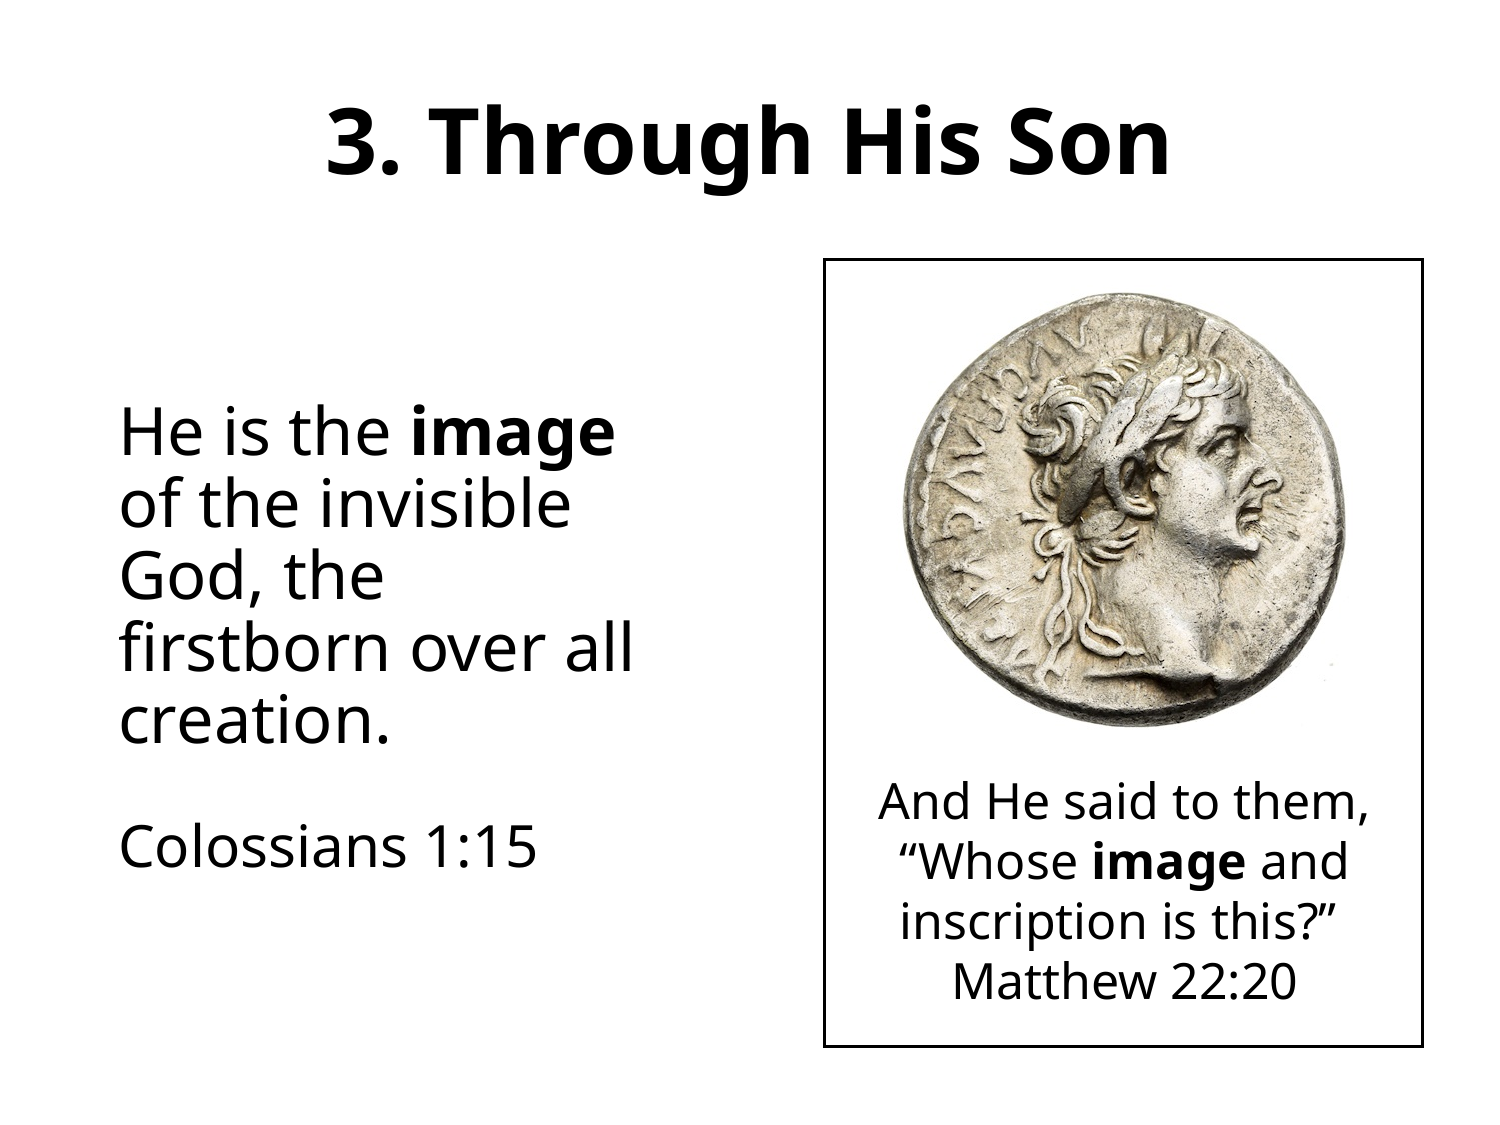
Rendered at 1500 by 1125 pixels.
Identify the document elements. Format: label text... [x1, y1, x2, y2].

title 3. Through His Son [103, 59, 1397, 231]
picture [895, 284, 1354, 732]
text_box [823, 258, 1424, 1048]
list He is the image of the invisible God, the firstborn over all creation. Colossians 1:15 [103, 299, 655, 1014]
